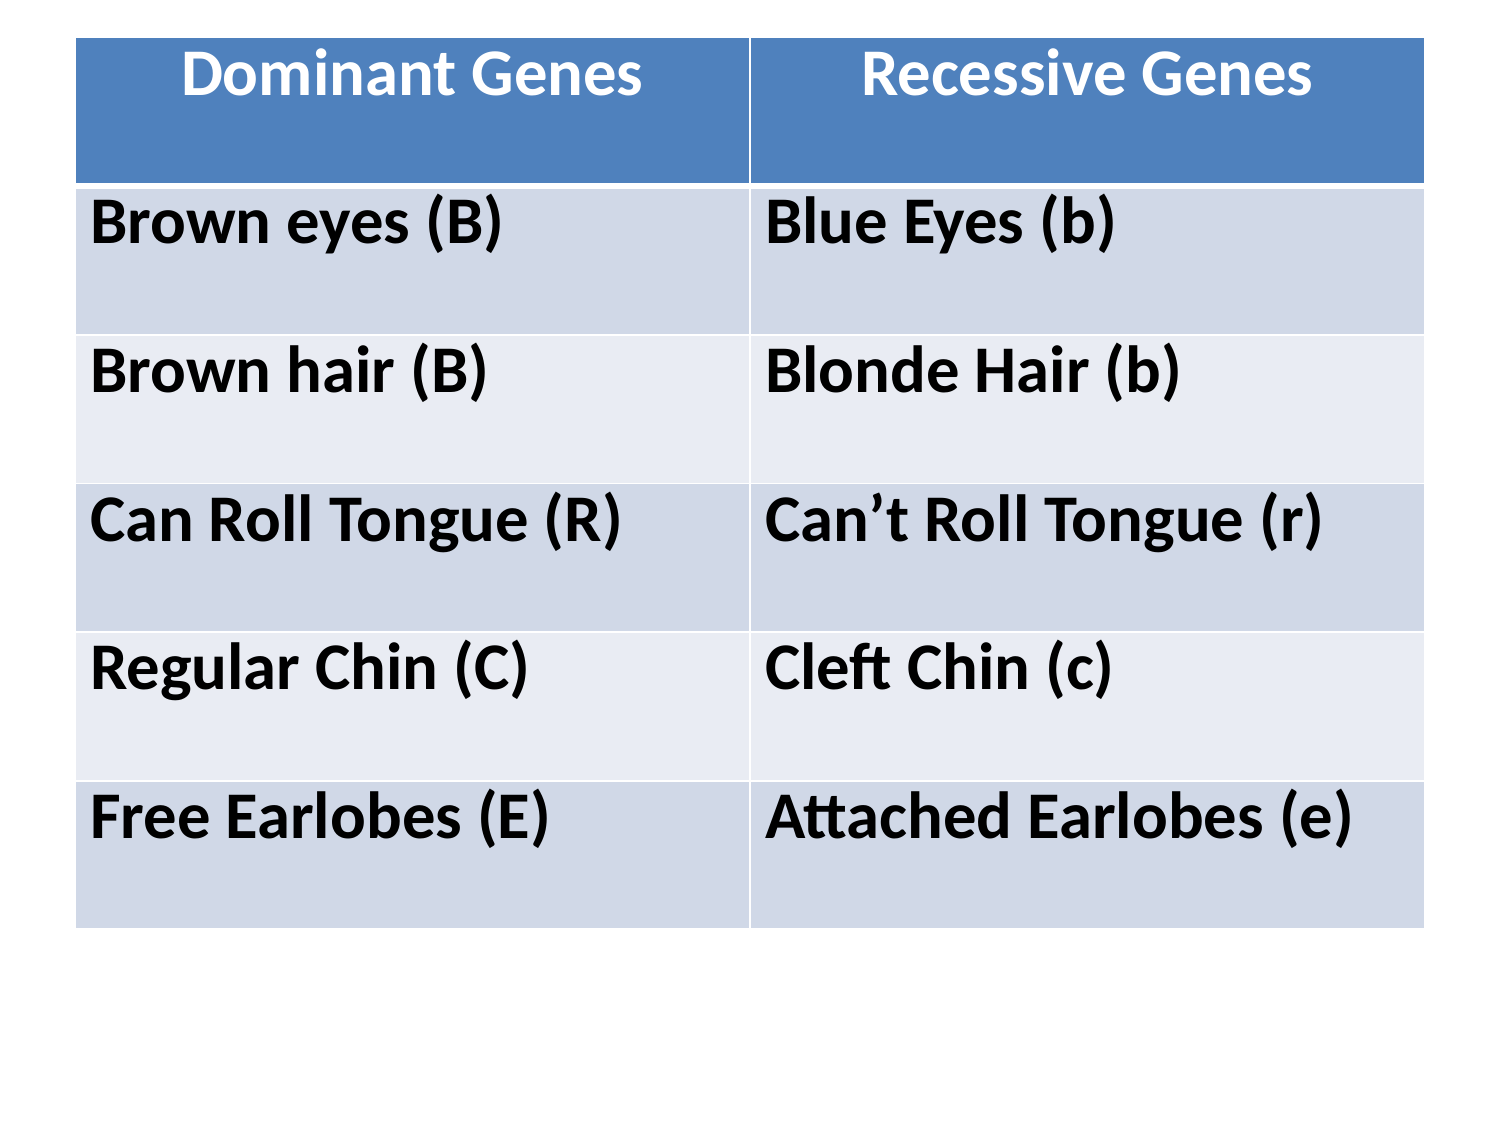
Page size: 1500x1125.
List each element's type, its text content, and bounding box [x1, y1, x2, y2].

table_cell Attached Earlobes (e) [751, 782, 1424, 928]
table_header Recessive Genes [751, 38, 1424, 183]
table_cell Blue Eyes (b) [751, 189, 1424, 334]
table_cell Can’t Roll Tongue (r) [751, 484, 1424, 631]
table_cell Brown eyes (B) [76, 189, 749, 334]
table_cell Free Earlobes (E) [76, 782, 749, 928]
table_cell Blonde Hair (b) [751, 336, 1424, 483]
table_header Dominant Genes [76, 38, 749, 183]
table_cell Cleft Chin (c) [751, 633, 1424, 780]
table_cell Can Roll Tongue (R) [76, 484, 749, 631]
table_cell Regular Chin (C) [76, 633, 749, 780]
table_cell Brown hair (B) [76, 336, 749, 483]
